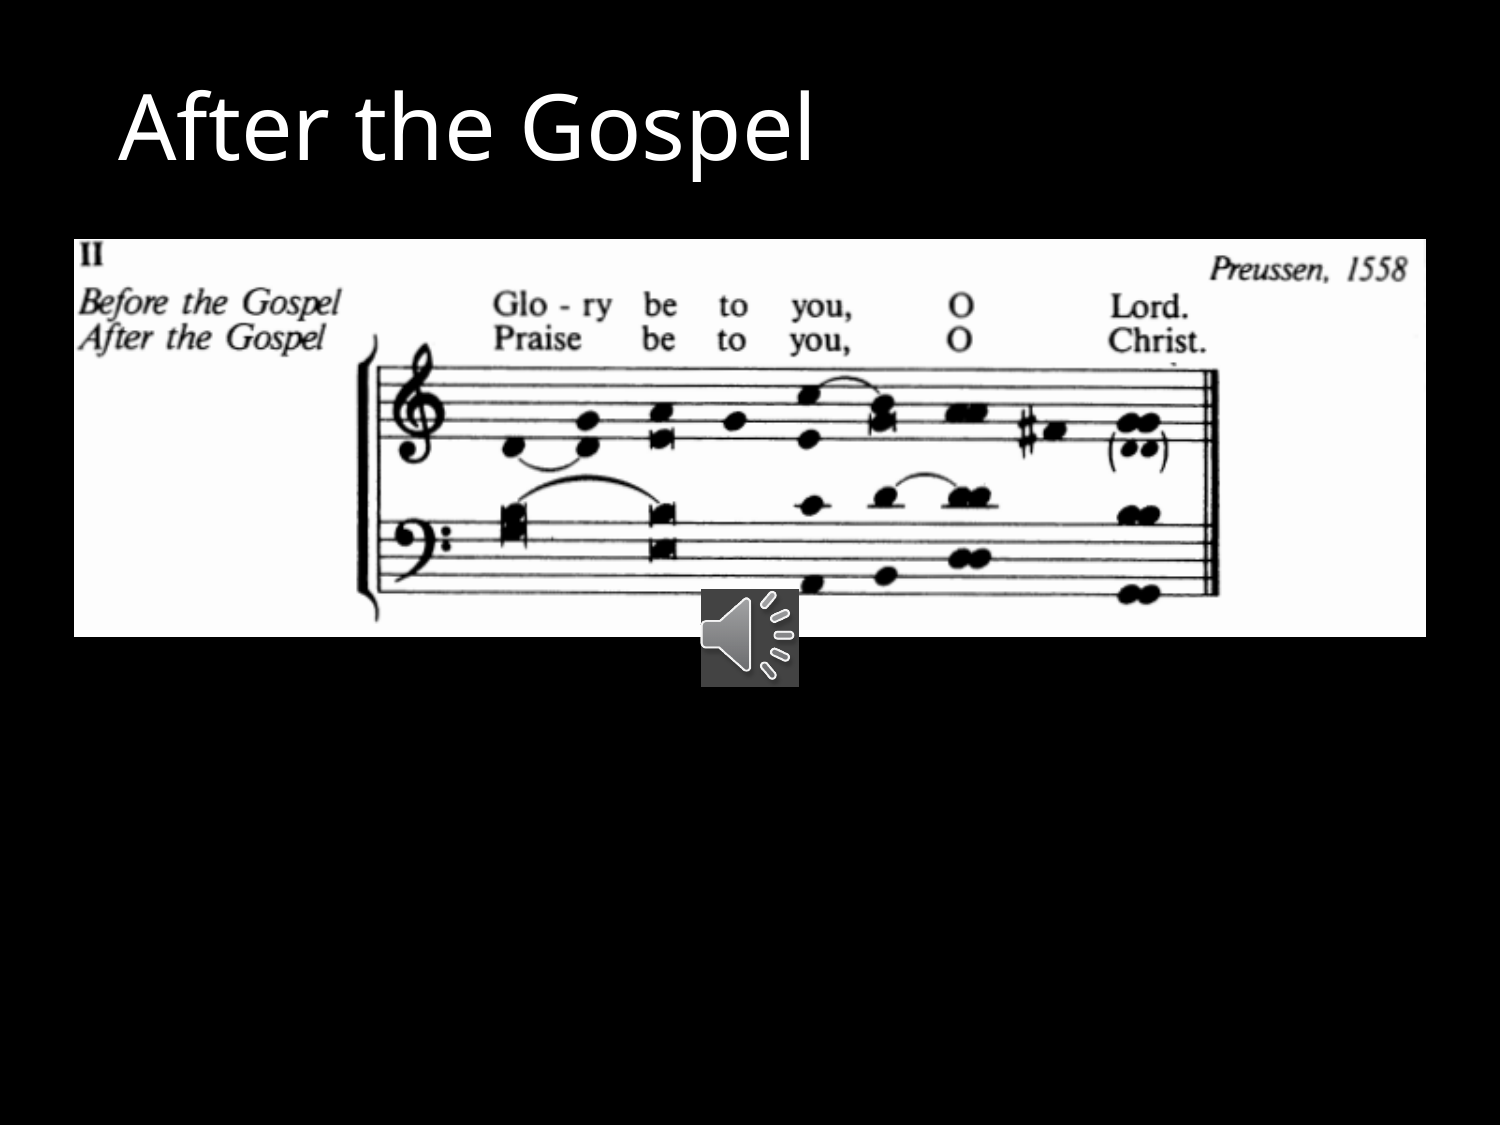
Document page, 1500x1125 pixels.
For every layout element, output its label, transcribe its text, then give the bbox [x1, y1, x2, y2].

picture [74, 239, 1426, 637]
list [699, 587, 800, 688]
title After the Gospel [103, 59, 1397, 202]
